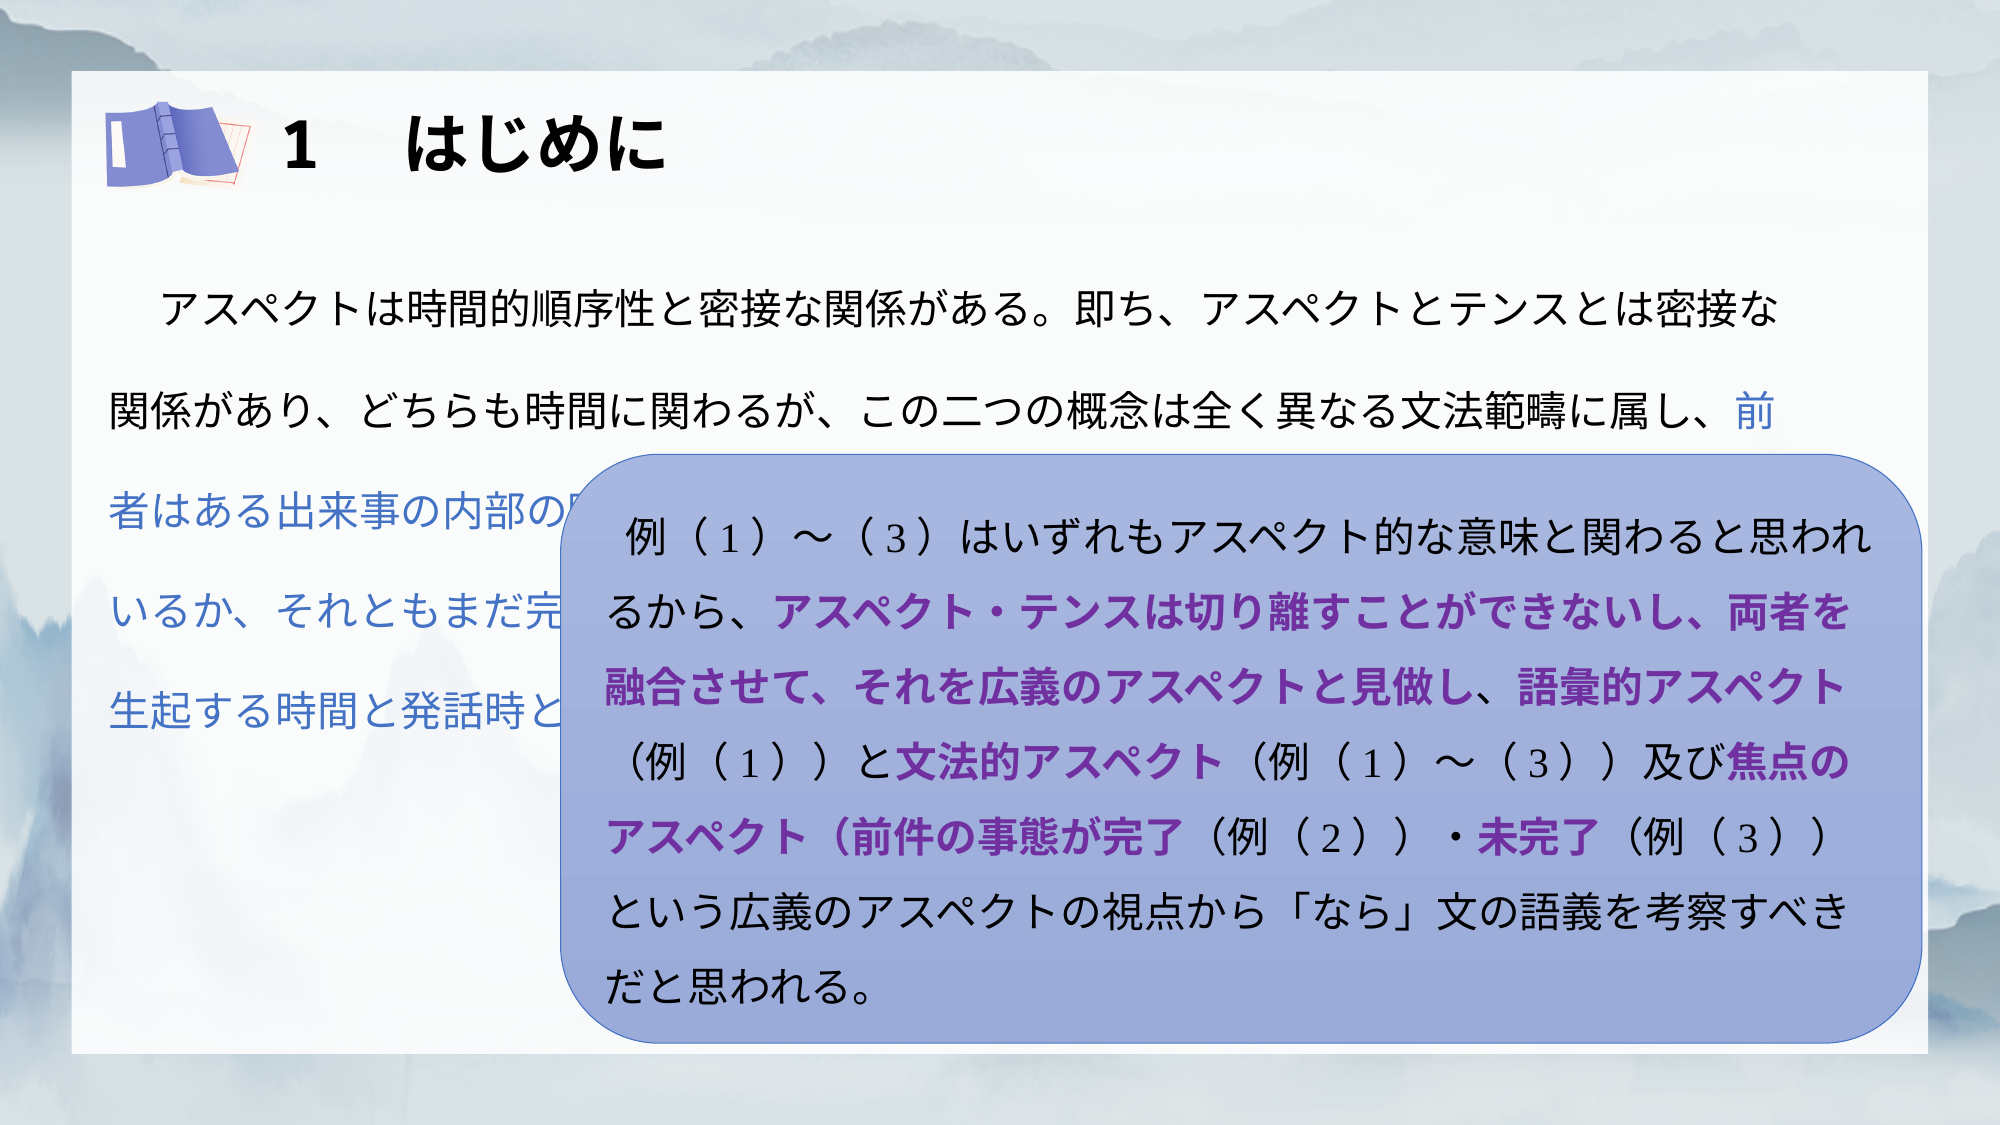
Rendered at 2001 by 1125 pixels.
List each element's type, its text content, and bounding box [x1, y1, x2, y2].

picture [0, 0, 2000, 1125]
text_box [93, 87, 1001, 208]
text_box アスペクトは時間的順序性と密接な関係がある。即ち、アスペクトとテンスとは密接な関係があり、どちらも時間に関わるが、この二つの概念は全く異なる文法範疇に属し、前者はある出来事の内部の時間関係をある基準時に焦点を当てると、その出来事が完了しているか、それともまだ完了していないかということを指すが、後者はある一つの出来事の生起する時間と発話時との時間関係を示すものである（鎌田精三郎,1996）。 [93, 207, 1804, 743]
text_box 例（1）〜（3）はいずれもアスペクト的な意味と関わると思われるから、アスペクト・テンスは切り離すことができないし、両者を融合させて、それを広義のアスペクトと見做し、語彙的アスペクト（例（1））と文法的アスペクト（例（1）〜（3））及び焦点のアスペクト（前件の事態が完了（例（2））・未完了（例（3））という広義のアスペクトの視点から「なら」文の語義を考察すべきだと思われる。 [560, 453, 1923, 1044]
